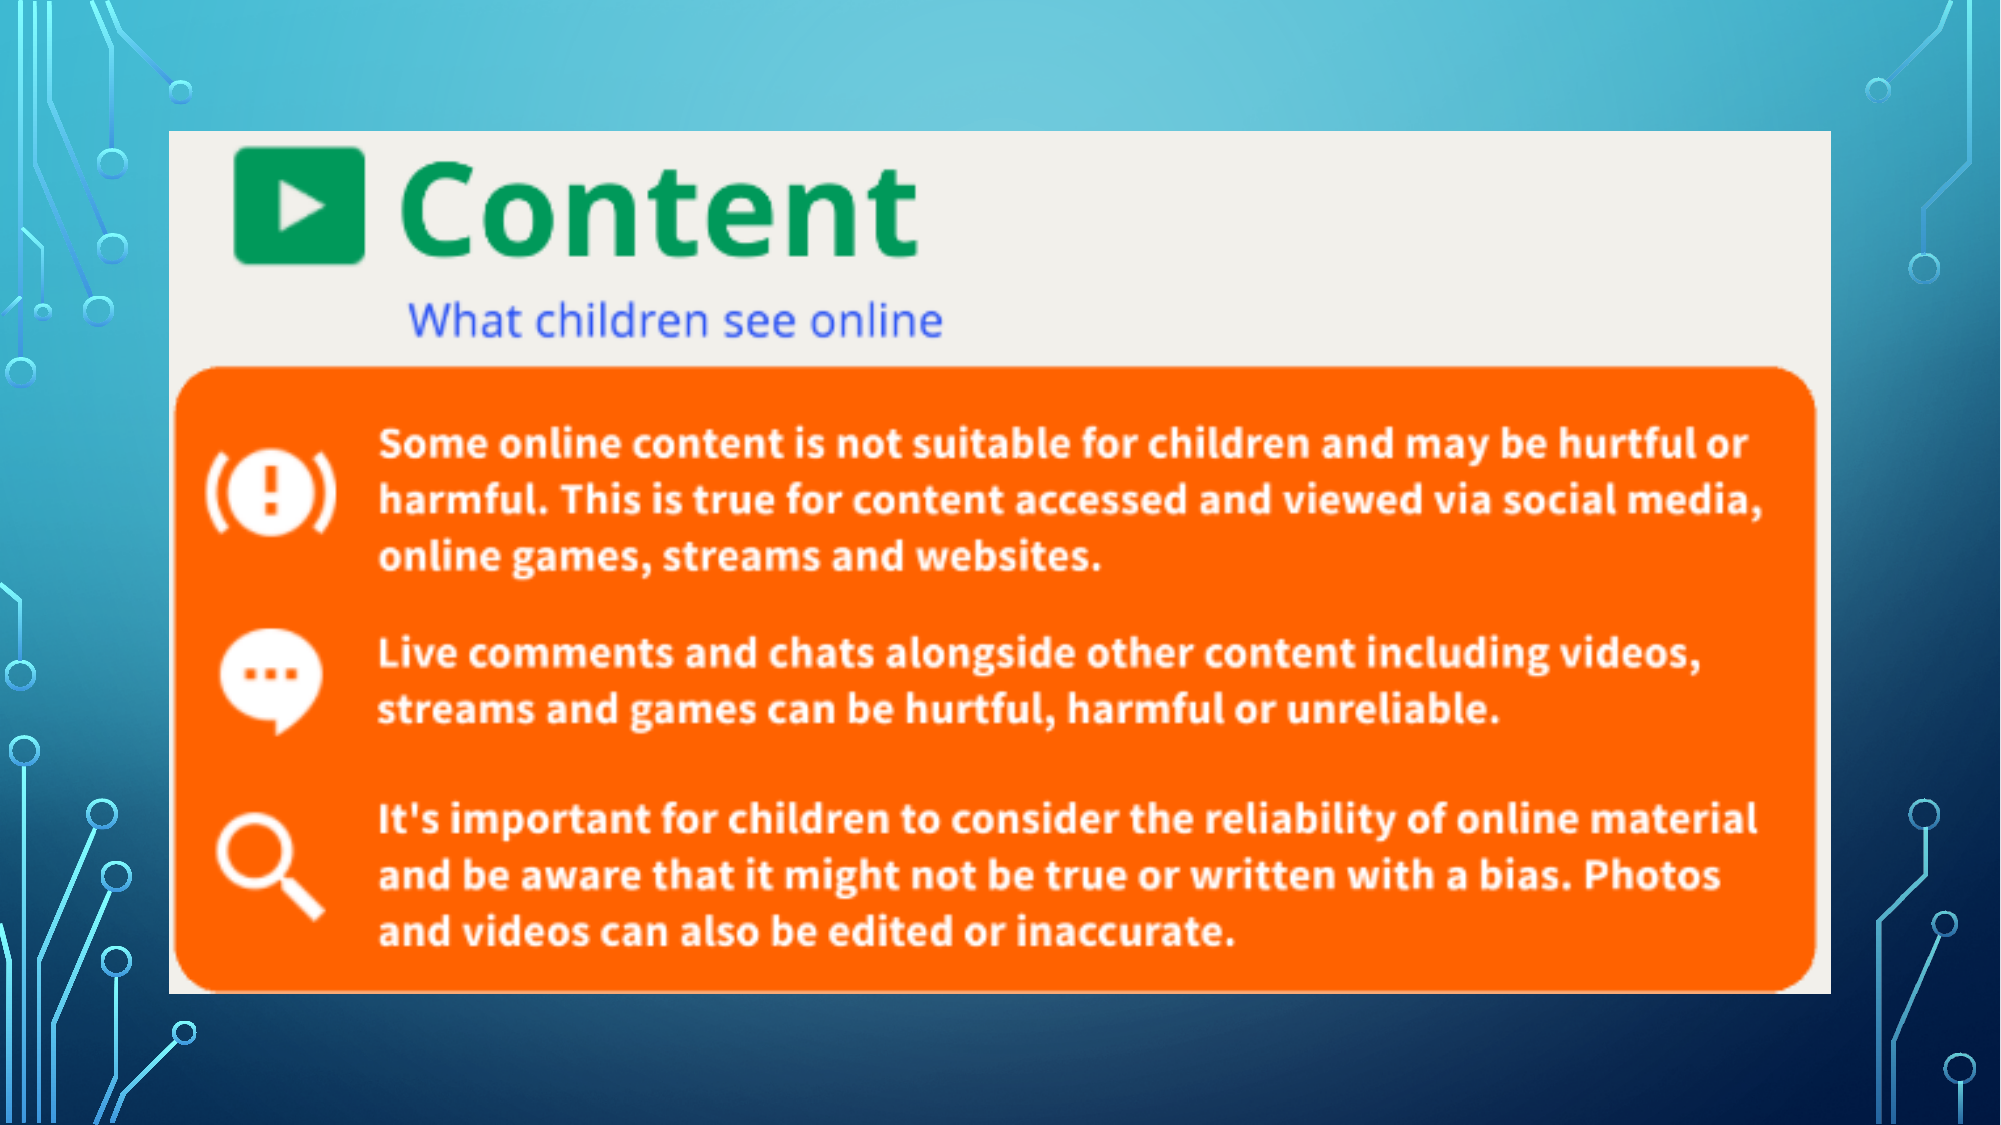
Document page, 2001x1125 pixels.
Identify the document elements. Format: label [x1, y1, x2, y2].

picture [169, 131, 1831, 994]
